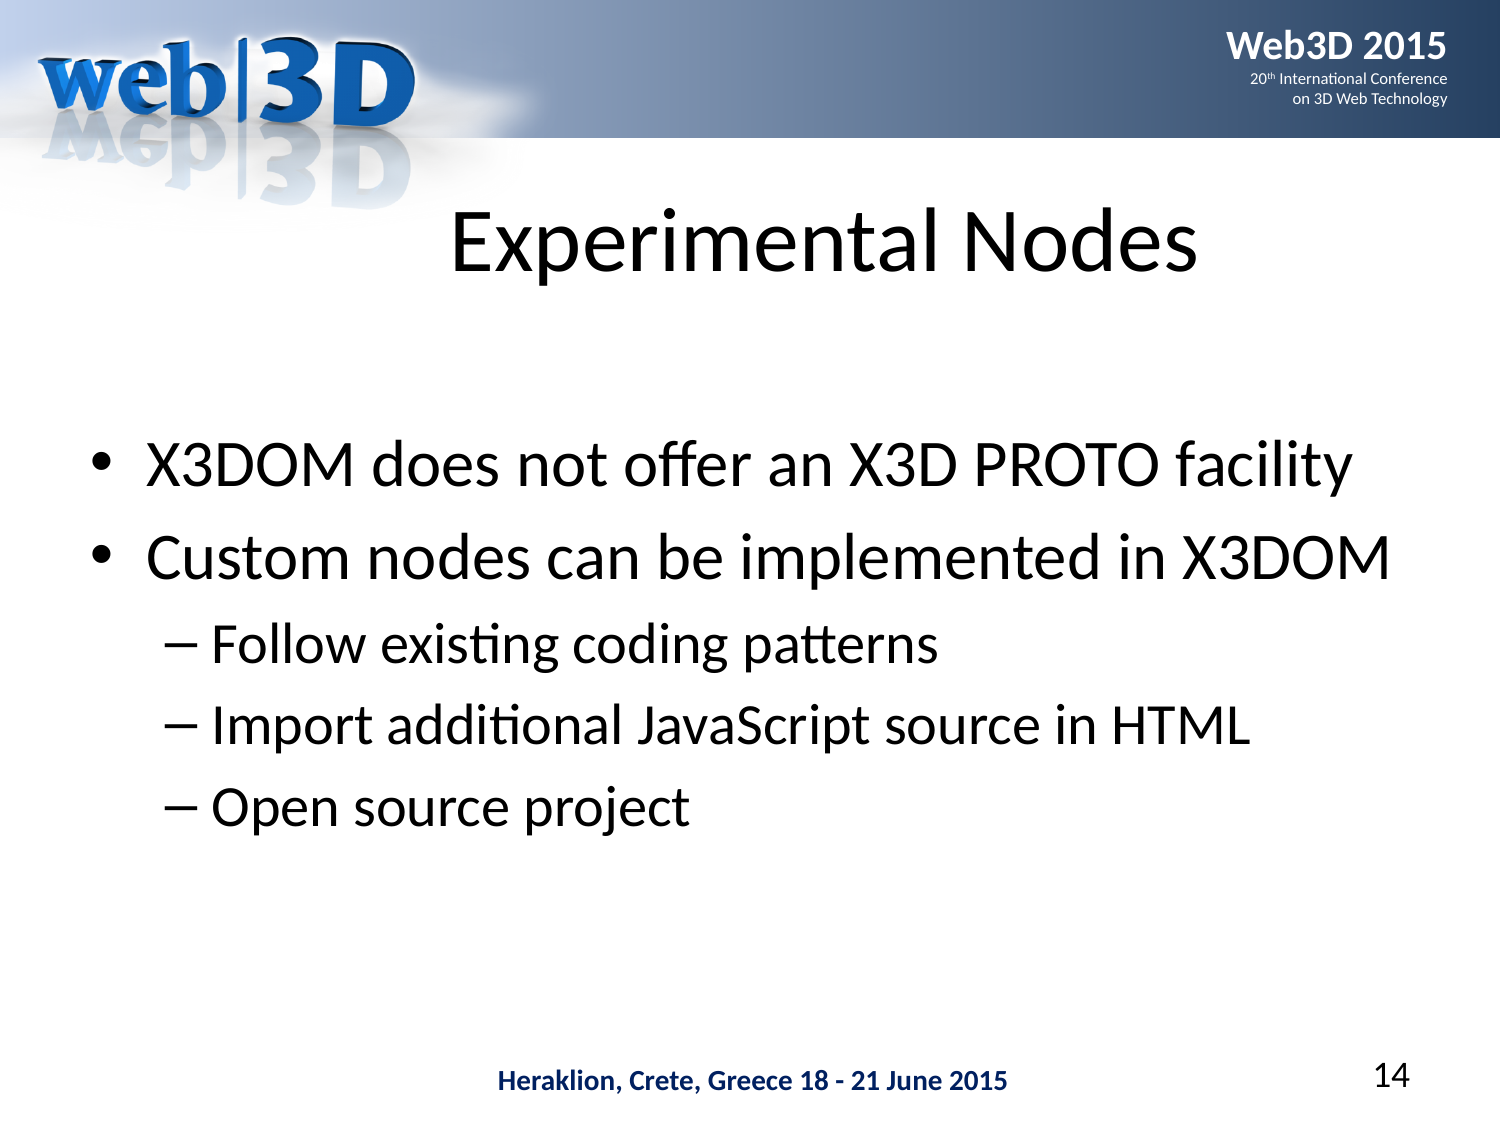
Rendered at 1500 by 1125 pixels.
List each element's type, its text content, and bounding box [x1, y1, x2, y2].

picture [0, 0, 660, 363]
slide_number 14 [1074, 1042, 1425, 1103]
title Experimental Nodes [150, 172, 1500, 361]
list X3DOM does not offer an X3D PROTO facility Custom nodes can be implemented in X3DOM Follow existing coding patterns Import additional JavaScript source in HTML Open source project [75, 412, 1425, 1125]
